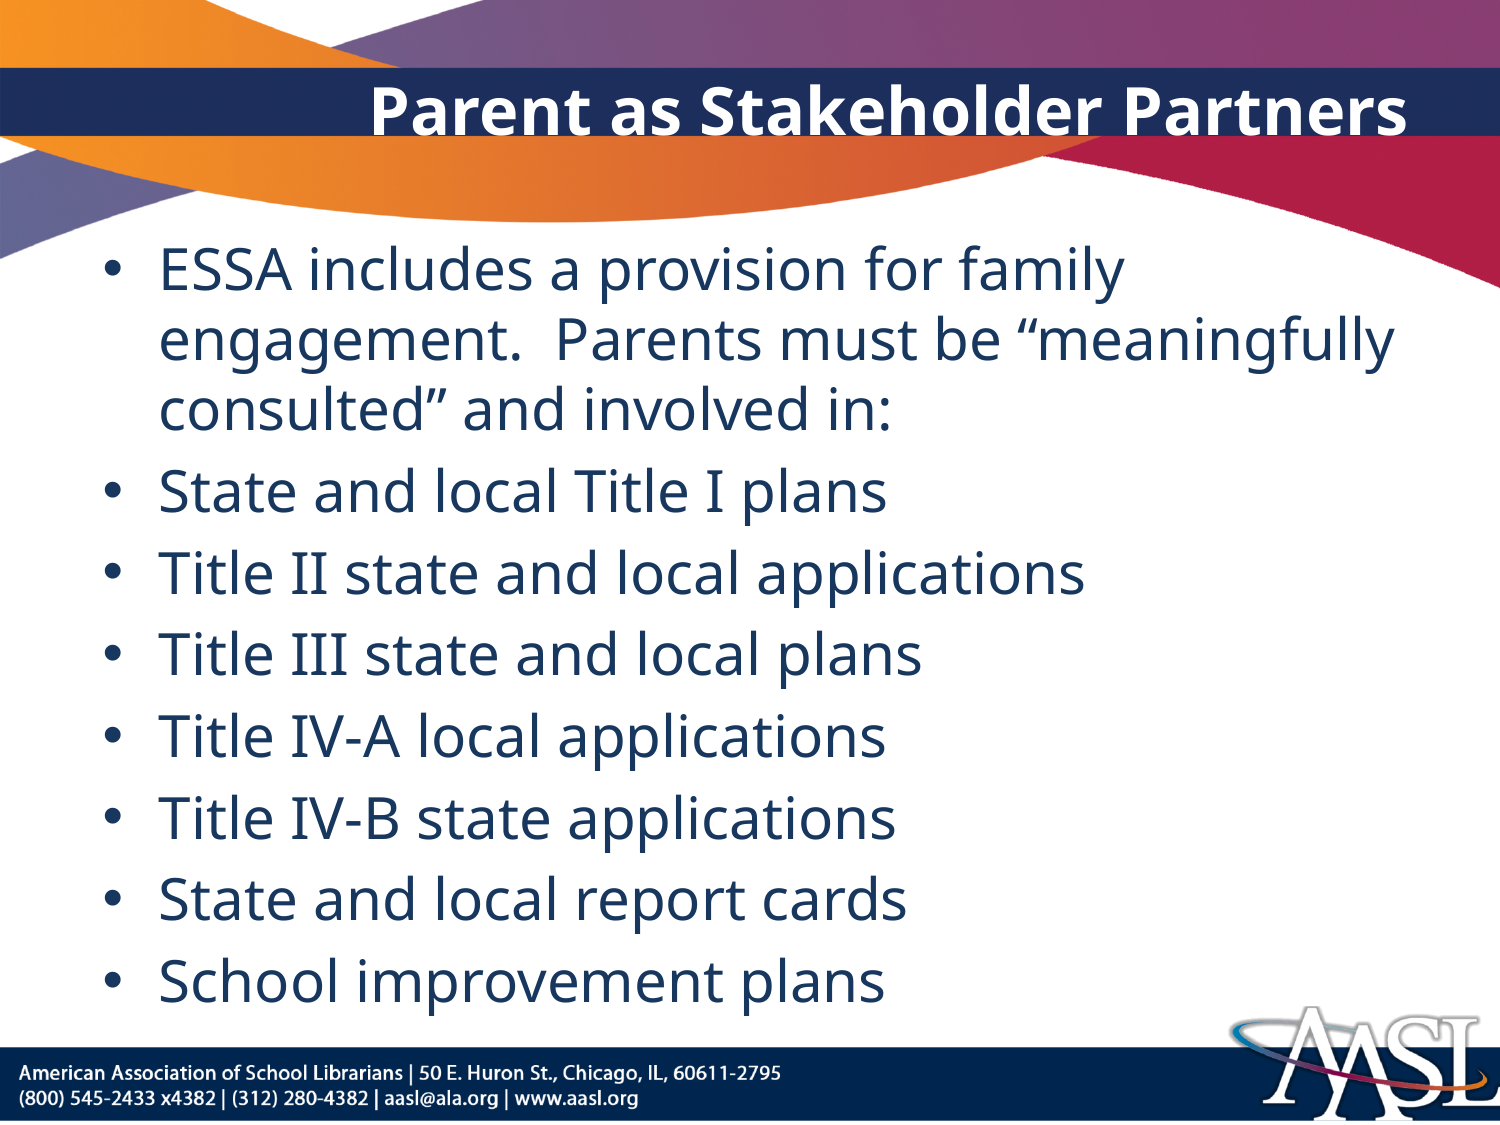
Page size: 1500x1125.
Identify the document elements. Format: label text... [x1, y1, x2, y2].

picture [0, 0, 1500, 1125]
list ESSA includes a provision for family engagement. Parents must be “meaningfully consulted” and involved in: State and local Title I plans Title II state and local applications Title III state and local plans Title IV-A local applications Title IV-B state applications State and local report cards School improvement plans [87, 224, 1438, 968]
title Parent as Stakeholder Partners [75, 50, 1425, 168]
